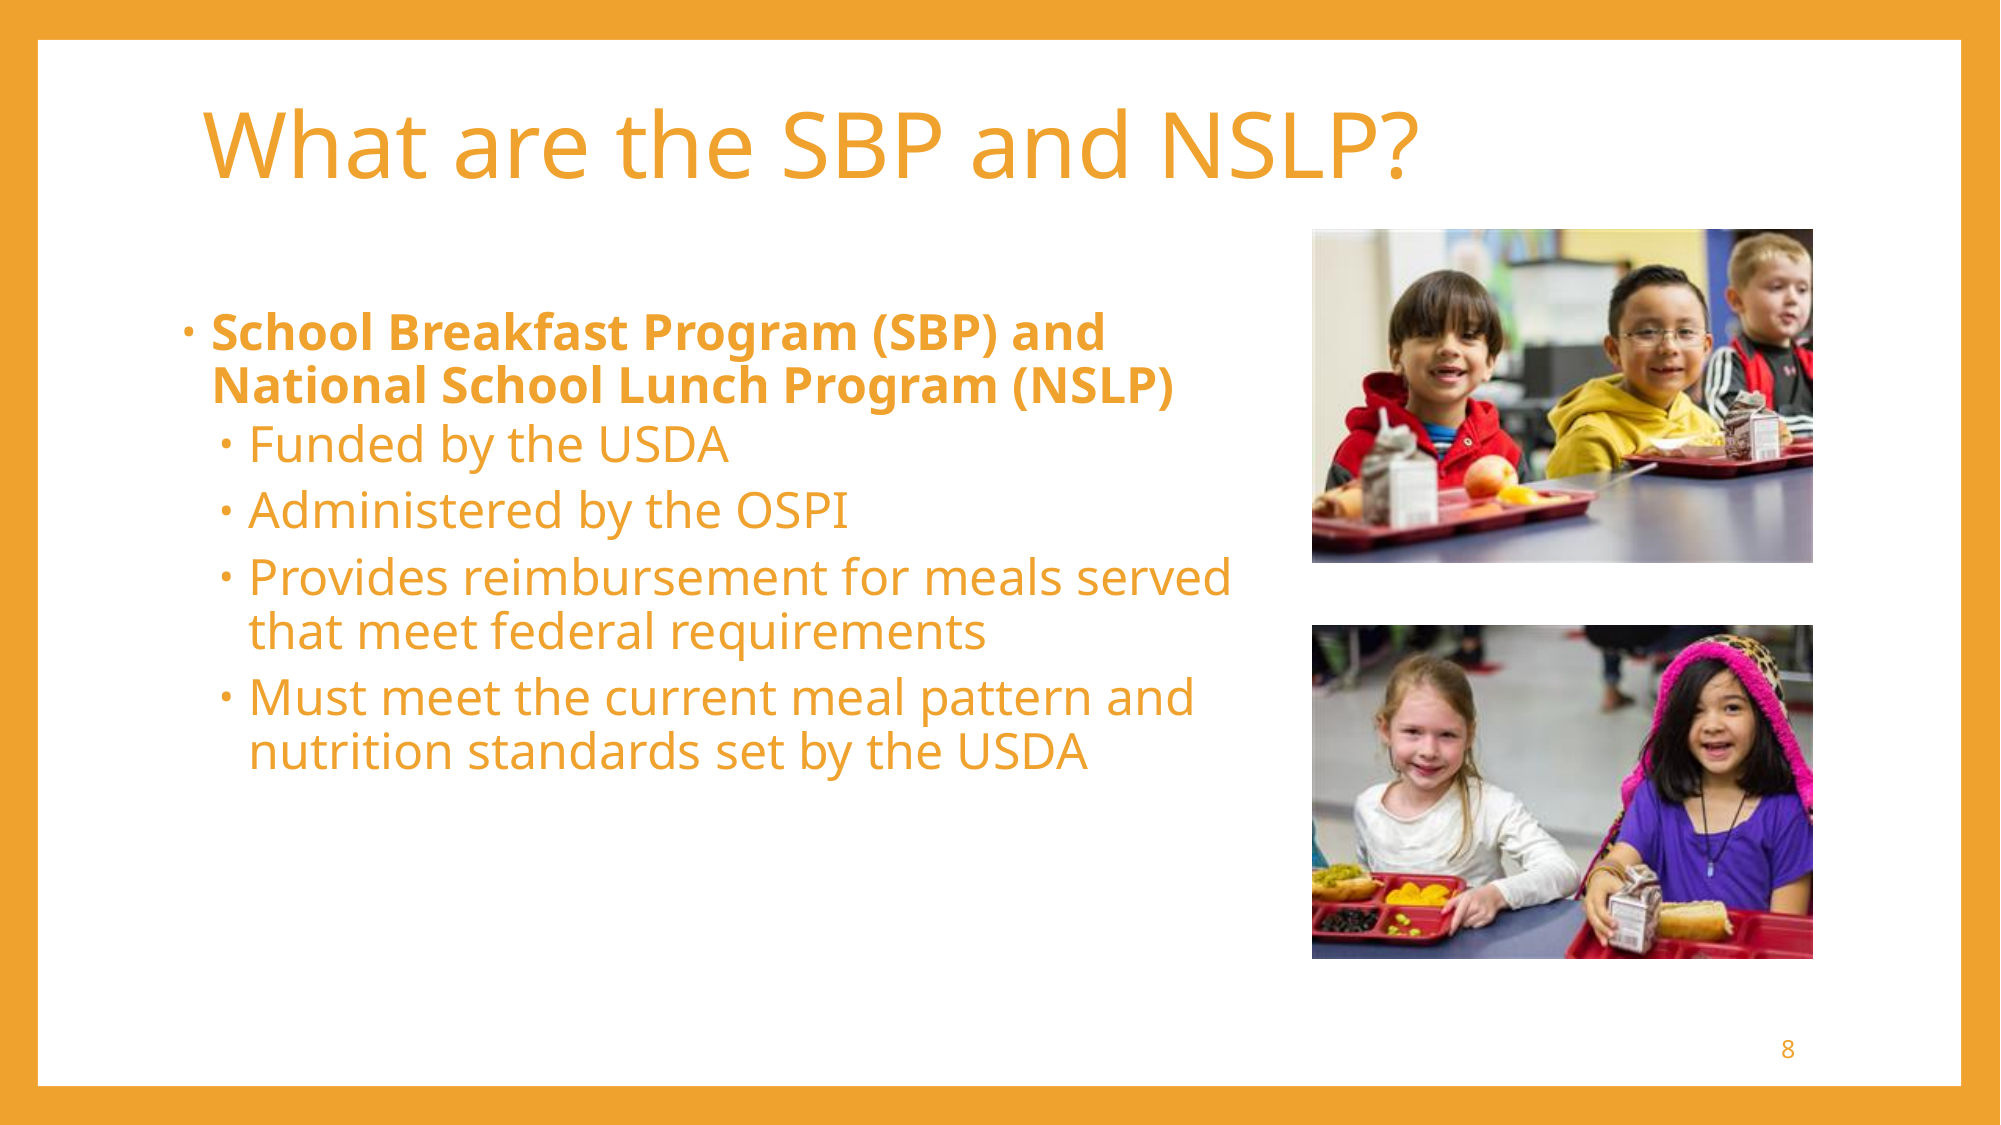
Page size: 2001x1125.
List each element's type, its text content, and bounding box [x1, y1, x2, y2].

picture [1312, 624, 1813, 959]
slide_number 8 [1530, 1020, 1811, 1081]
list School Breakfast Program (SBP) and National School Lunch Program (NSLP) Funded by the USDA Administered by the OSPI Provides reimbursement for meals served that meet federal requirements Must meet the current meal pattern and nutrition standards set by the USDA [159, 299, 1269, 826]
picture [1312, 229, 1813, 563]
title What are the SBP and NSLP? [187, 37, 1807, 261]
